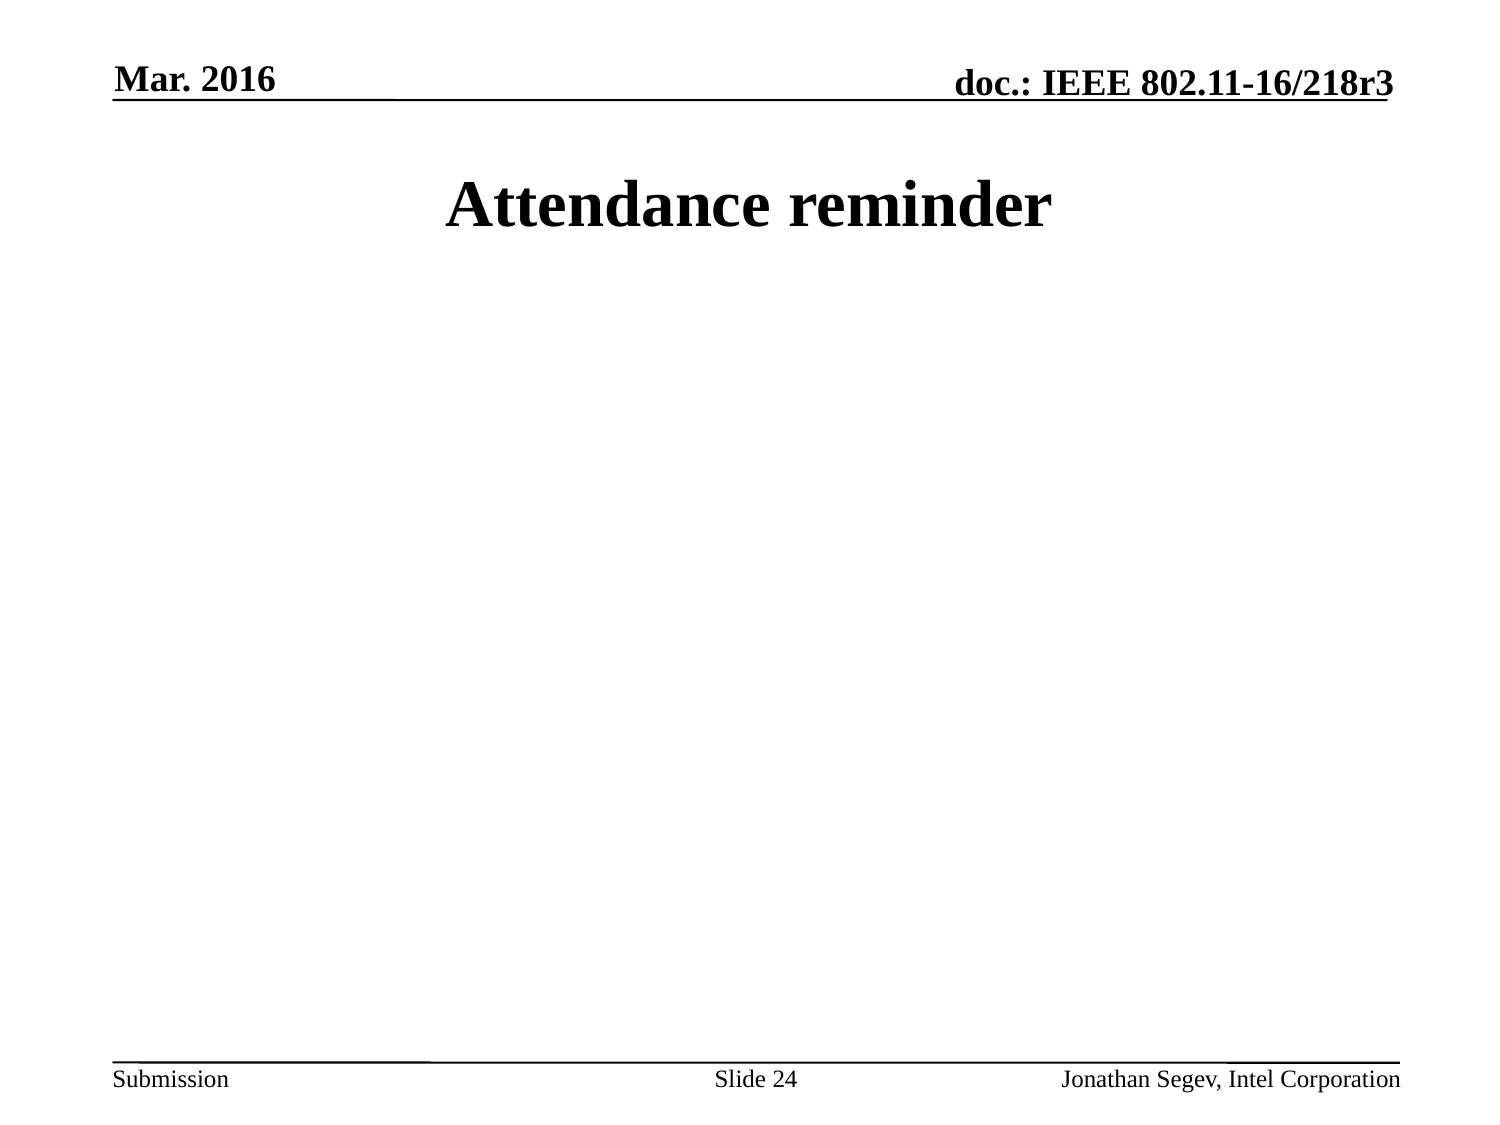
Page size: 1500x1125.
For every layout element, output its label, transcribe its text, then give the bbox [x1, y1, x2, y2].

title Attendance reminder [112, 112, 1388, 288]
slide_number Slide 24 [712, 1061, 800, 1123]
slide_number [114, 54, 423, 100]
footer Jonathan Segev, Intel Corporation [878, 1061, 1402, 1093]
